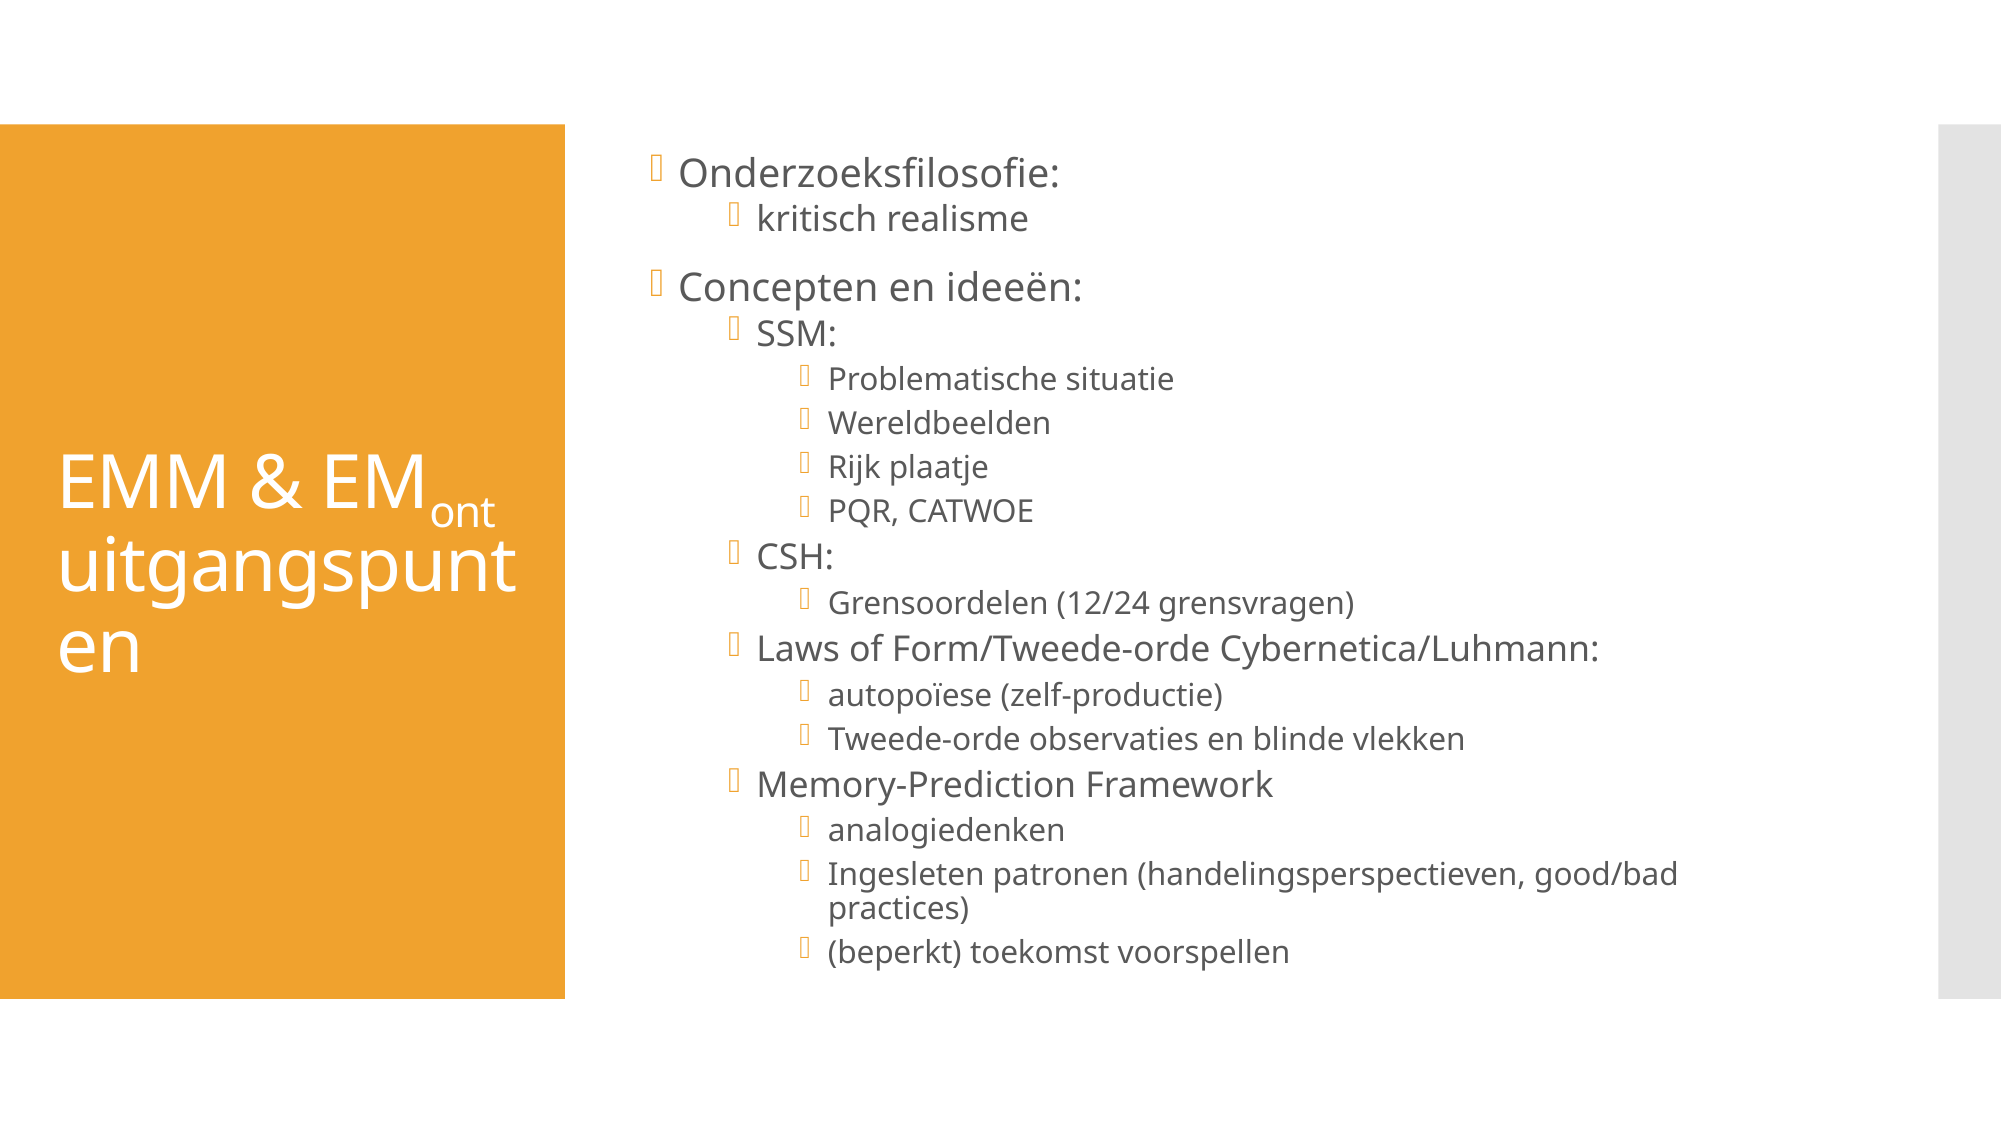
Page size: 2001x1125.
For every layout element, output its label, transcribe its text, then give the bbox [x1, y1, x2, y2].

title EMM & EMont uitgangspunten [41, 184, 552, 940]
list Onderzoeksfilosofie: kritisch realisme Concepten en ideeën: SSM: Problematische situatie Wereldbeelden Rijk plaatje PQR, CATWOE CSH: Grensoordelen (12/24 grensvragen) Laws of Form/Tweede-orde Cybernetica/Luhmann: autopoïese (zelf-productie) Tweede-orde observaties en blinde vlekken Memory-Prediction Framework analogiedenken Ingesleten patronen (handelingsperspectieven, good/bad practices) (beperkt) toekomst voorspellen [634, 141, 1835, 982]
